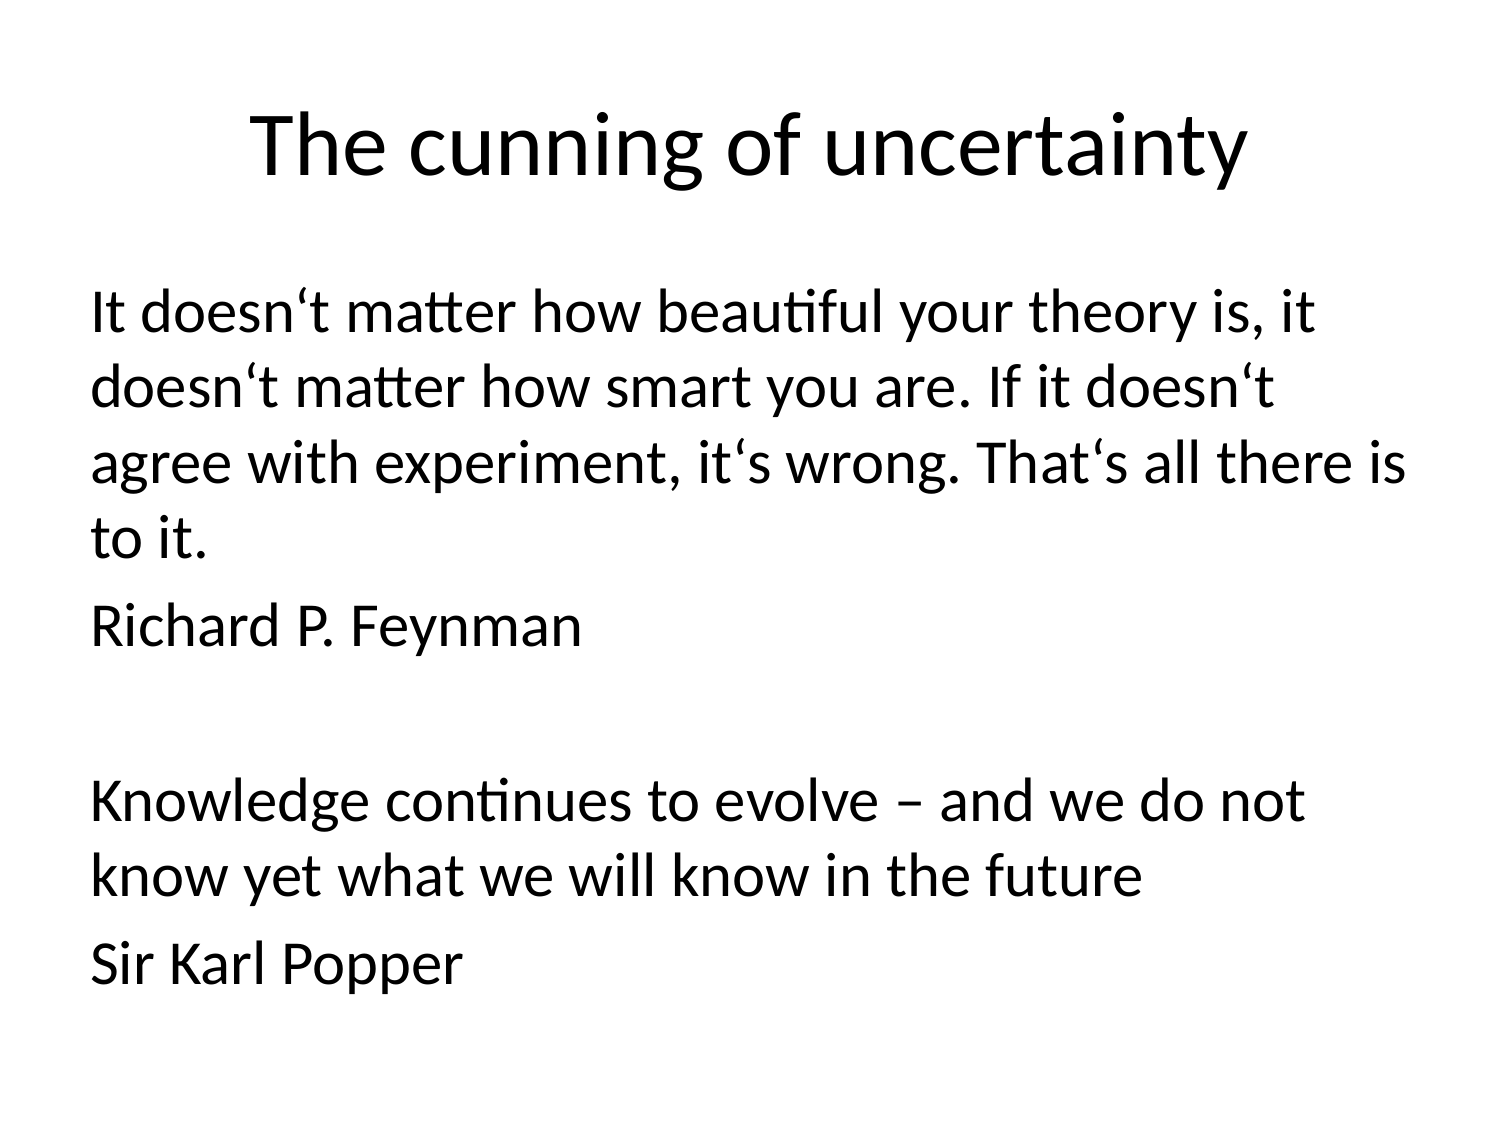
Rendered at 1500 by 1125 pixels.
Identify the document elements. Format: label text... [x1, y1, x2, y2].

title The cunning of uncertainty [75, 45, 1425, 233]
list It doesn‘t matter how beautiful your theory is, it doesn‘t matter how smart you are. If it doesn‘t agree with experiment, it‘s wrong. That‘s all there is to it. Richard P. Feynman Knowledge continues to evolve – and we do not know yet what we will know in the future Sir Karl Popper [75, 262, 1425, 1005]
